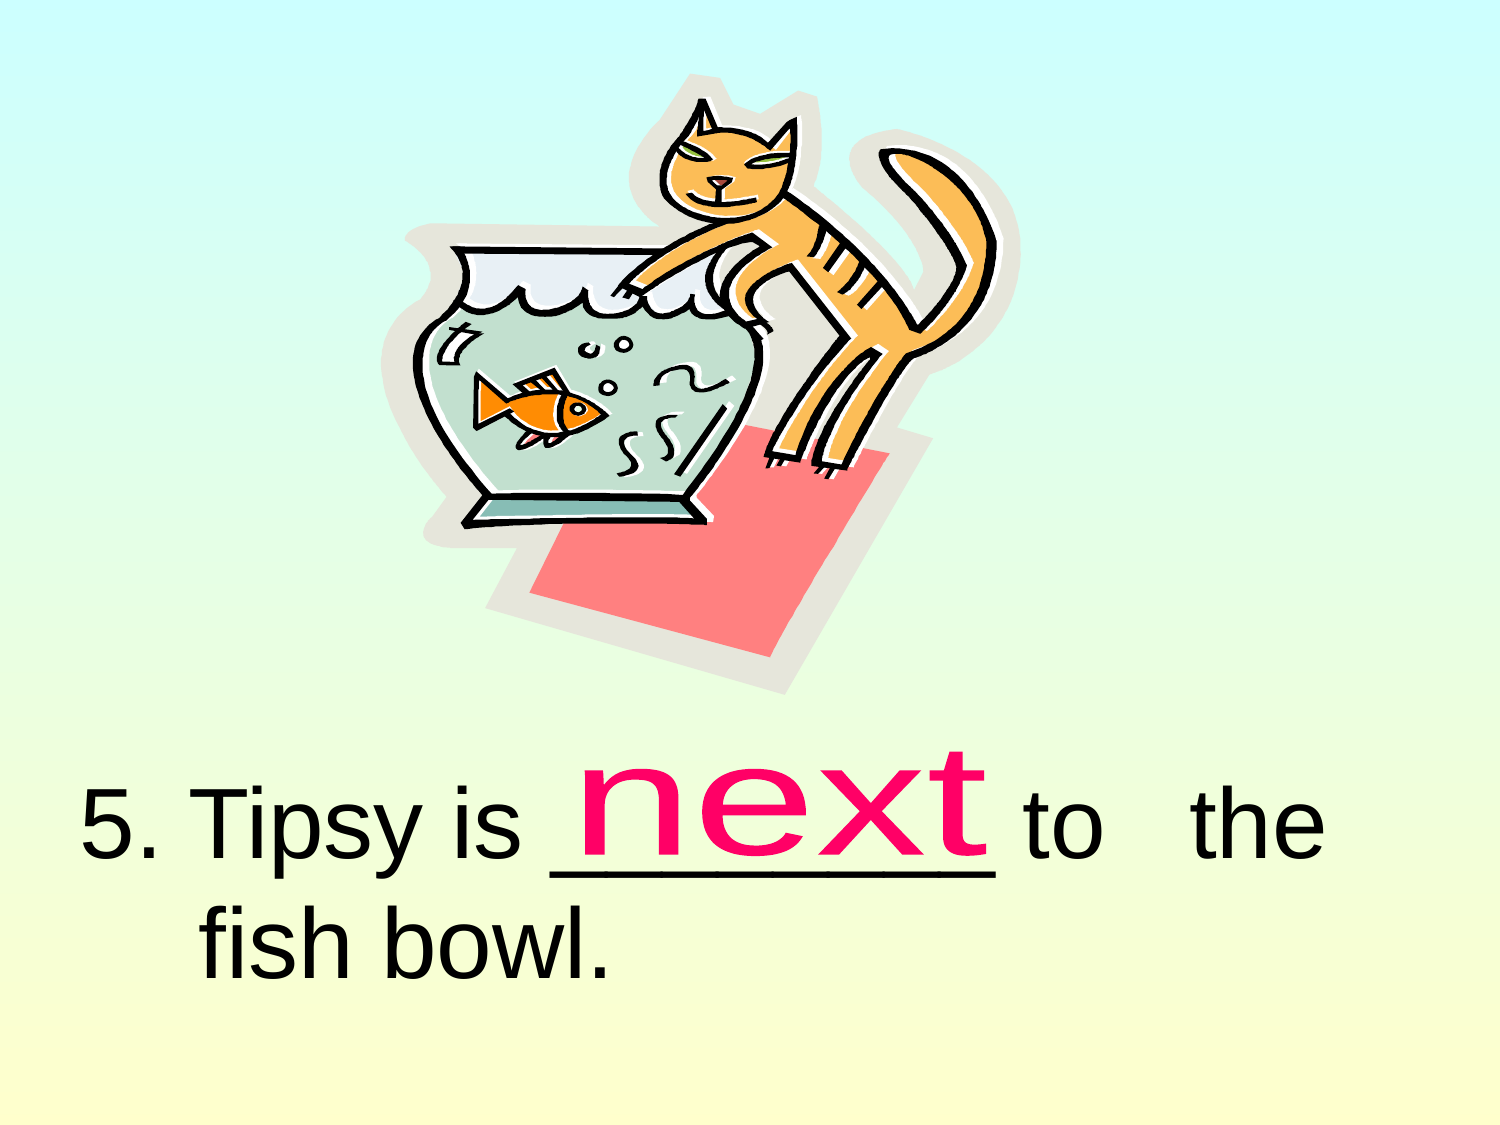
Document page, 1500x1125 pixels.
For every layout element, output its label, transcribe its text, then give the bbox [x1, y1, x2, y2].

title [371, 66, 1030, 703]
list 5. Tipsy is ________ to the fish bowl. [64, 751, 1415, 1040]
